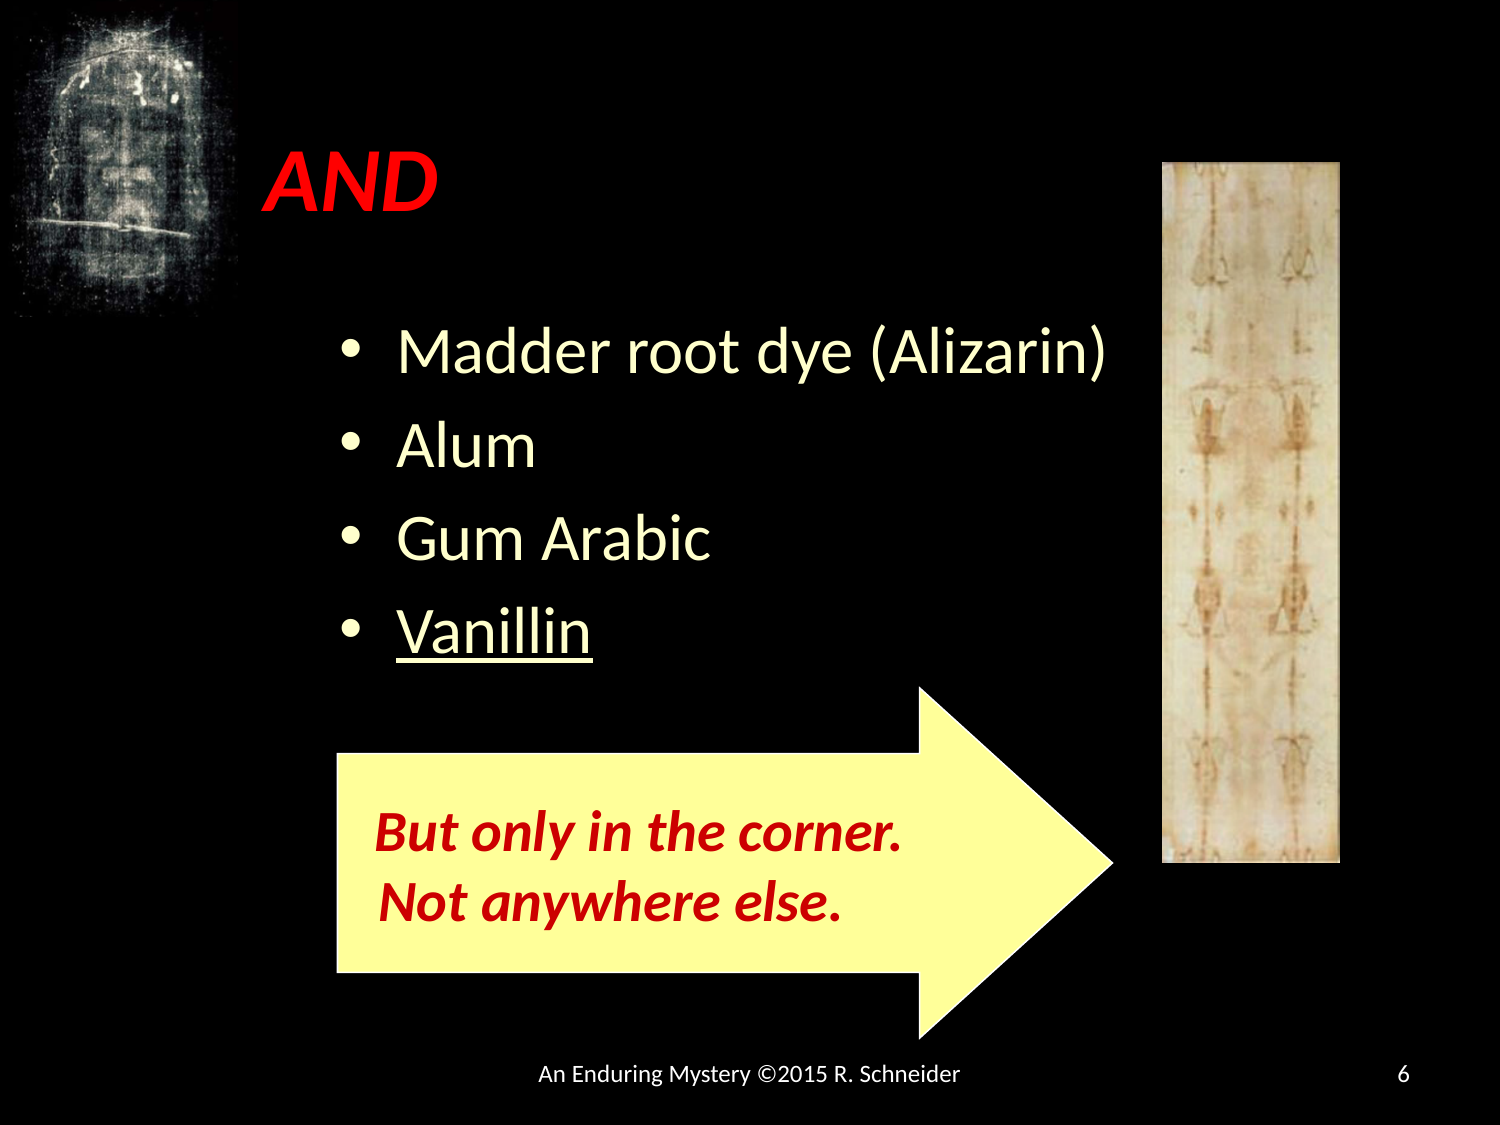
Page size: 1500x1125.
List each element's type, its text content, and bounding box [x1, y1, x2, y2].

text_box But only in the corner. Not anywhere else. [337, 687, 1113, 1039]
text_box AND [249, 112, 1025, 300]
slide_number 6 [1074, 1042, 1425, 1103]
picture [0, 0, 238, 317]
picture [1162, 162, 1340, 864]
footer An Enduring Mystery ©2015 R. Schneider [512, 1042, 988, 1103]
text_box Madder root dye (Alizarin) Alum Gum Arabic Vanillin [324, 299, 1157, 713]
